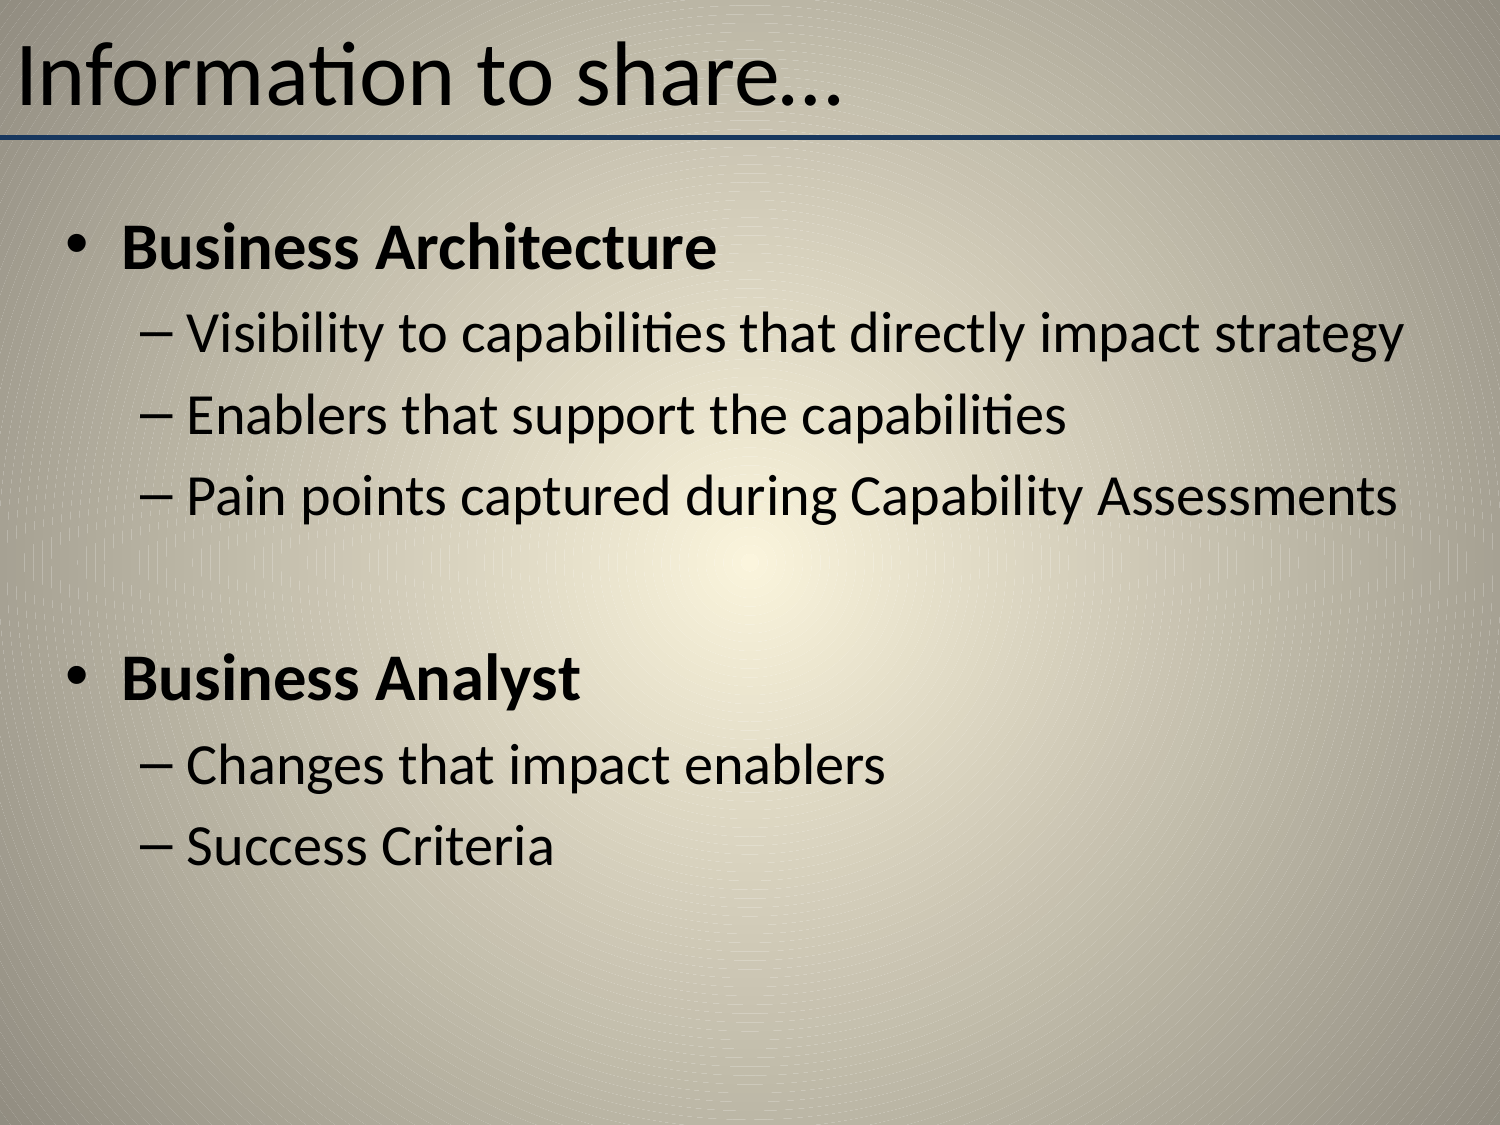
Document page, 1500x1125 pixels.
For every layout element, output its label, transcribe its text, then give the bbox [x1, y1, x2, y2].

list Business Architecture Visibility to capabilities that directly impact strategy Enablers that support the capabilities Pain points captured during Capability Assessments Business Analyst Changes that impact enablers Success Criteria [50, 195, 1475, 938]
title Information to share… [0, 0, 1500, 135]
